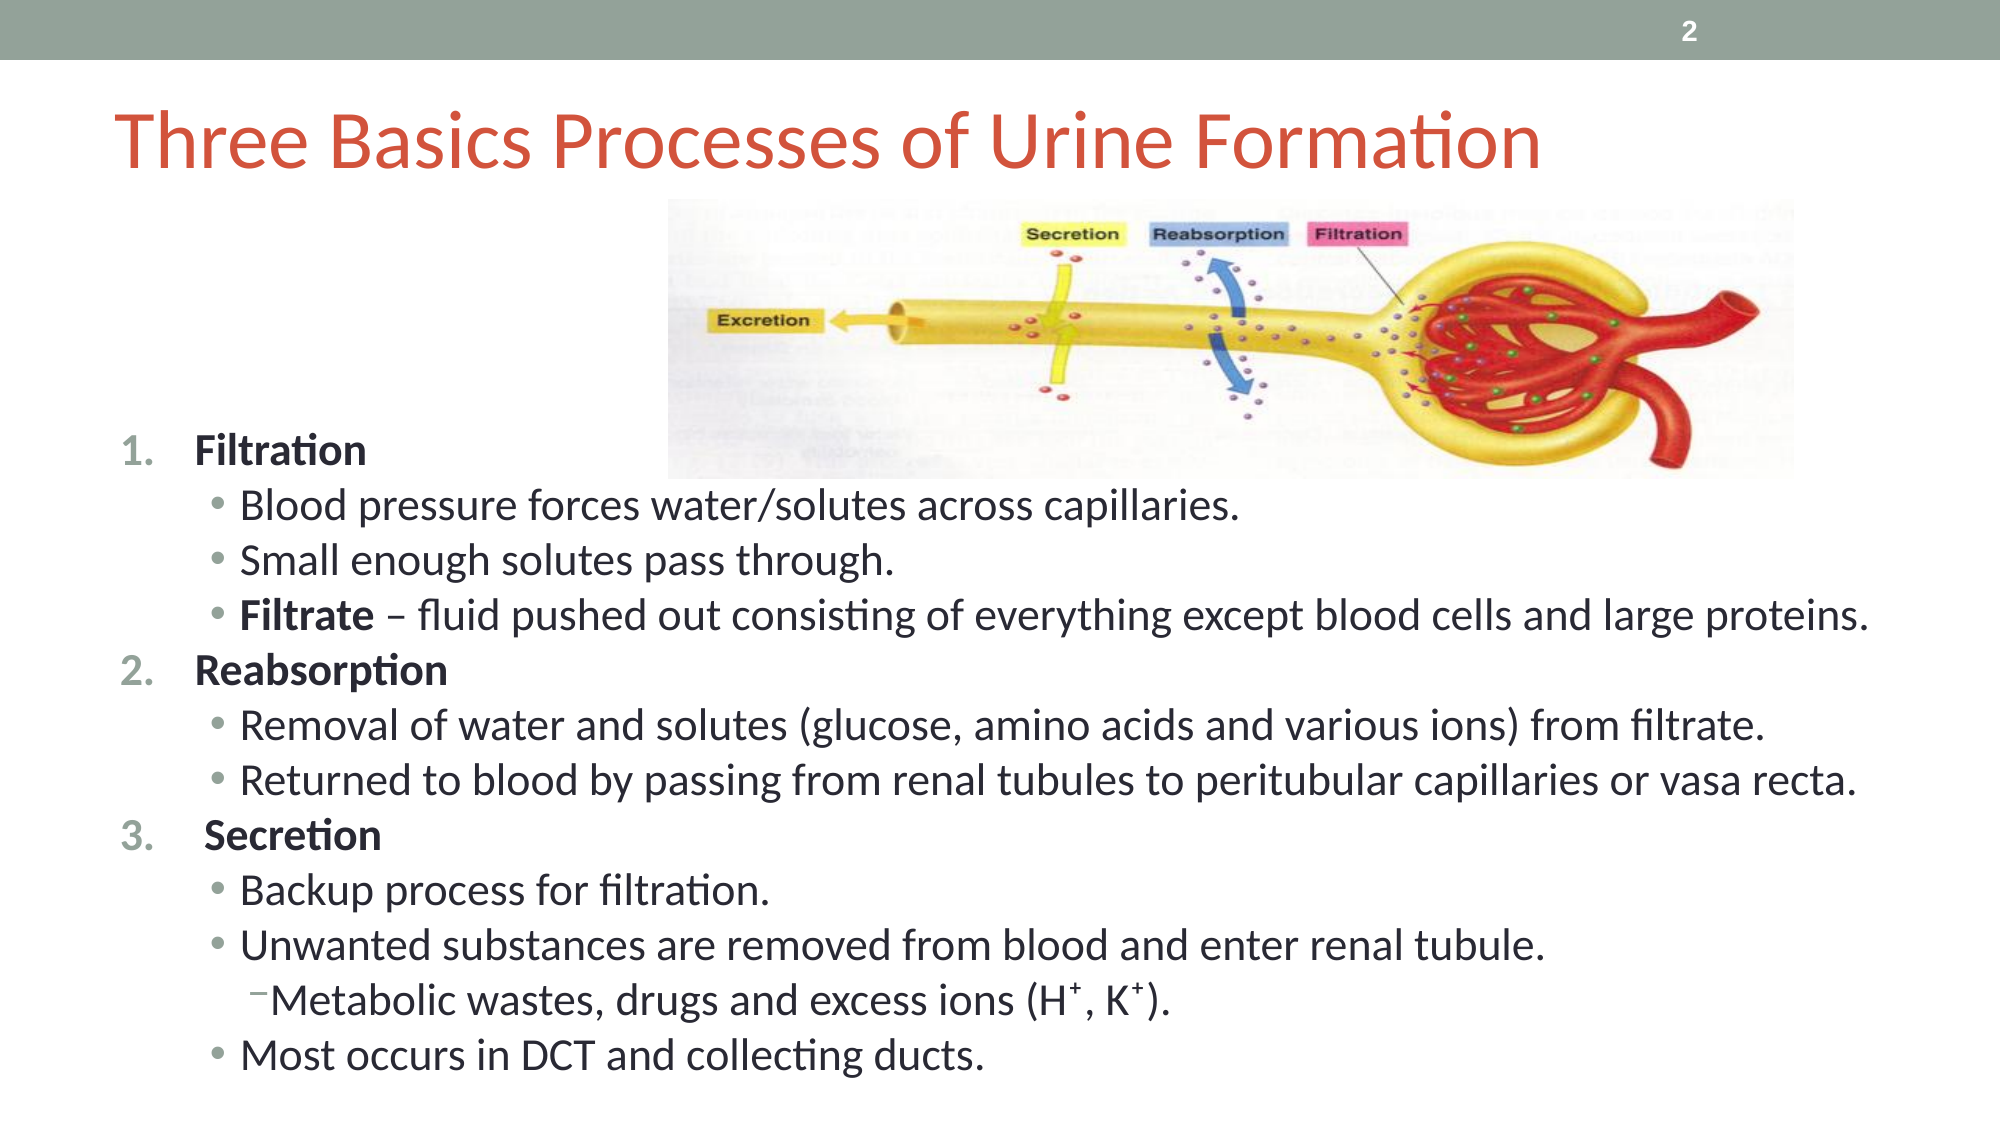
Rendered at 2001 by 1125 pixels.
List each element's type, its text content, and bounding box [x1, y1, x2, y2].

picture [667, 198, 1794, 480]
title Three Basics Processes of Urine Formation [99, 53, 1900, 217]
slide_number 2 [1666, 3, 1900, 57]
list Filtration Blood pressure forces water/solutes across capillaries. Small enough solutes pass through. Filtrate – fluid pushed out consisting of everything except blood cells and large proteins. Reabsorption Removal of water and solutes (glucose, amino acids and various ions) from filtrate. Returned to blood by passing from renal tubules to peritubular capillaries or vasa recta. Secretion Backup process for filtration. Unwanted substances are removed from blood and enter renal tubule. Metabolic wastes, drugs and excess ions (H⁺, K⁺). Most occurs in DCT and collecting ducts. [59, 412, 1930, 1091]
